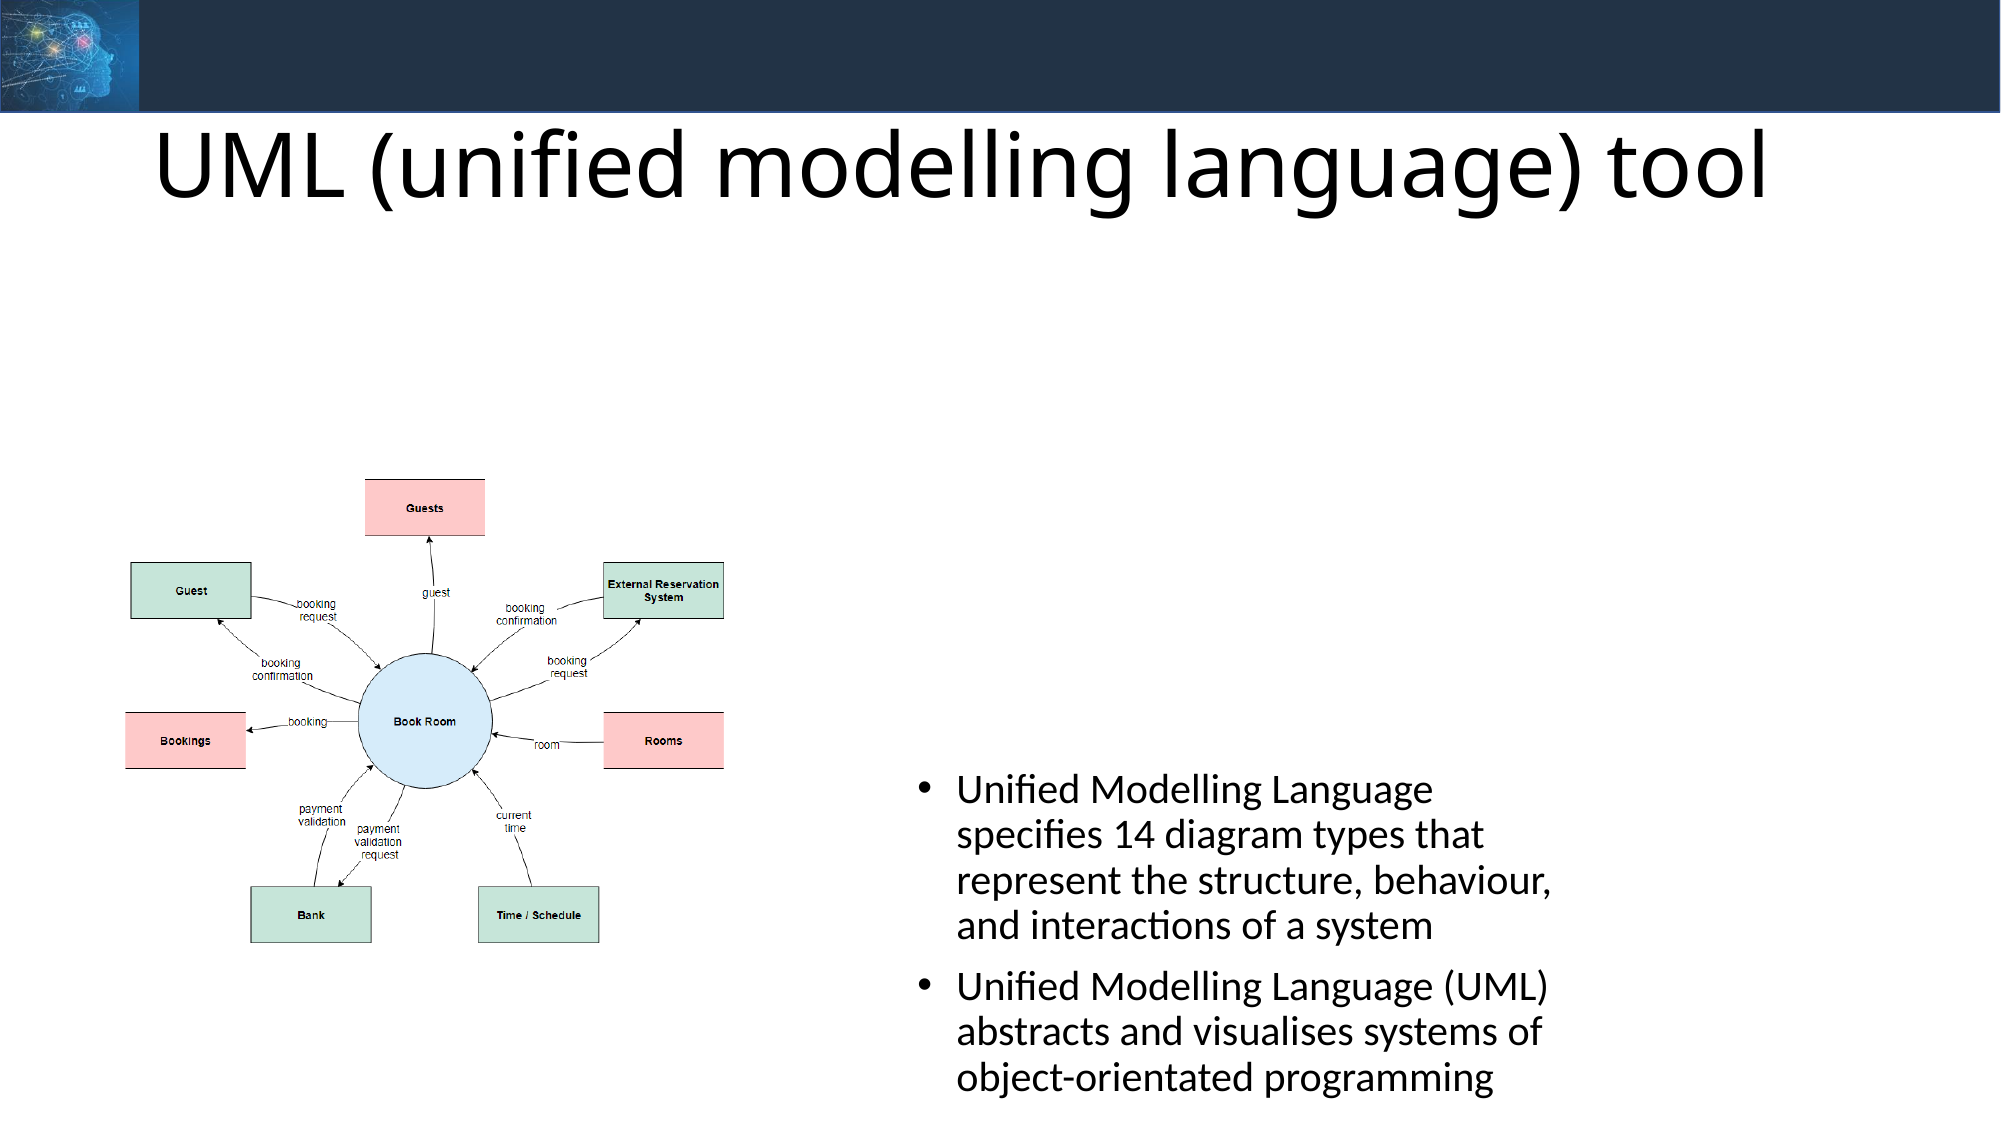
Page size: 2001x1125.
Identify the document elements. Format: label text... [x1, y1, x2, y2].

list Unified Modelling Language specifies 14 diagram types that represent the structure, behaviour, and interactions of a system Unified Modelling Language (UML) abstracts and visualises systems of object-orientated programming [902, 759, 1576, 1125]
picture [2, 0, 140, 111]
picture [125, 479, 724, 943]
title UML (unified modelling language) tool [137, 59, 1863, 278]
